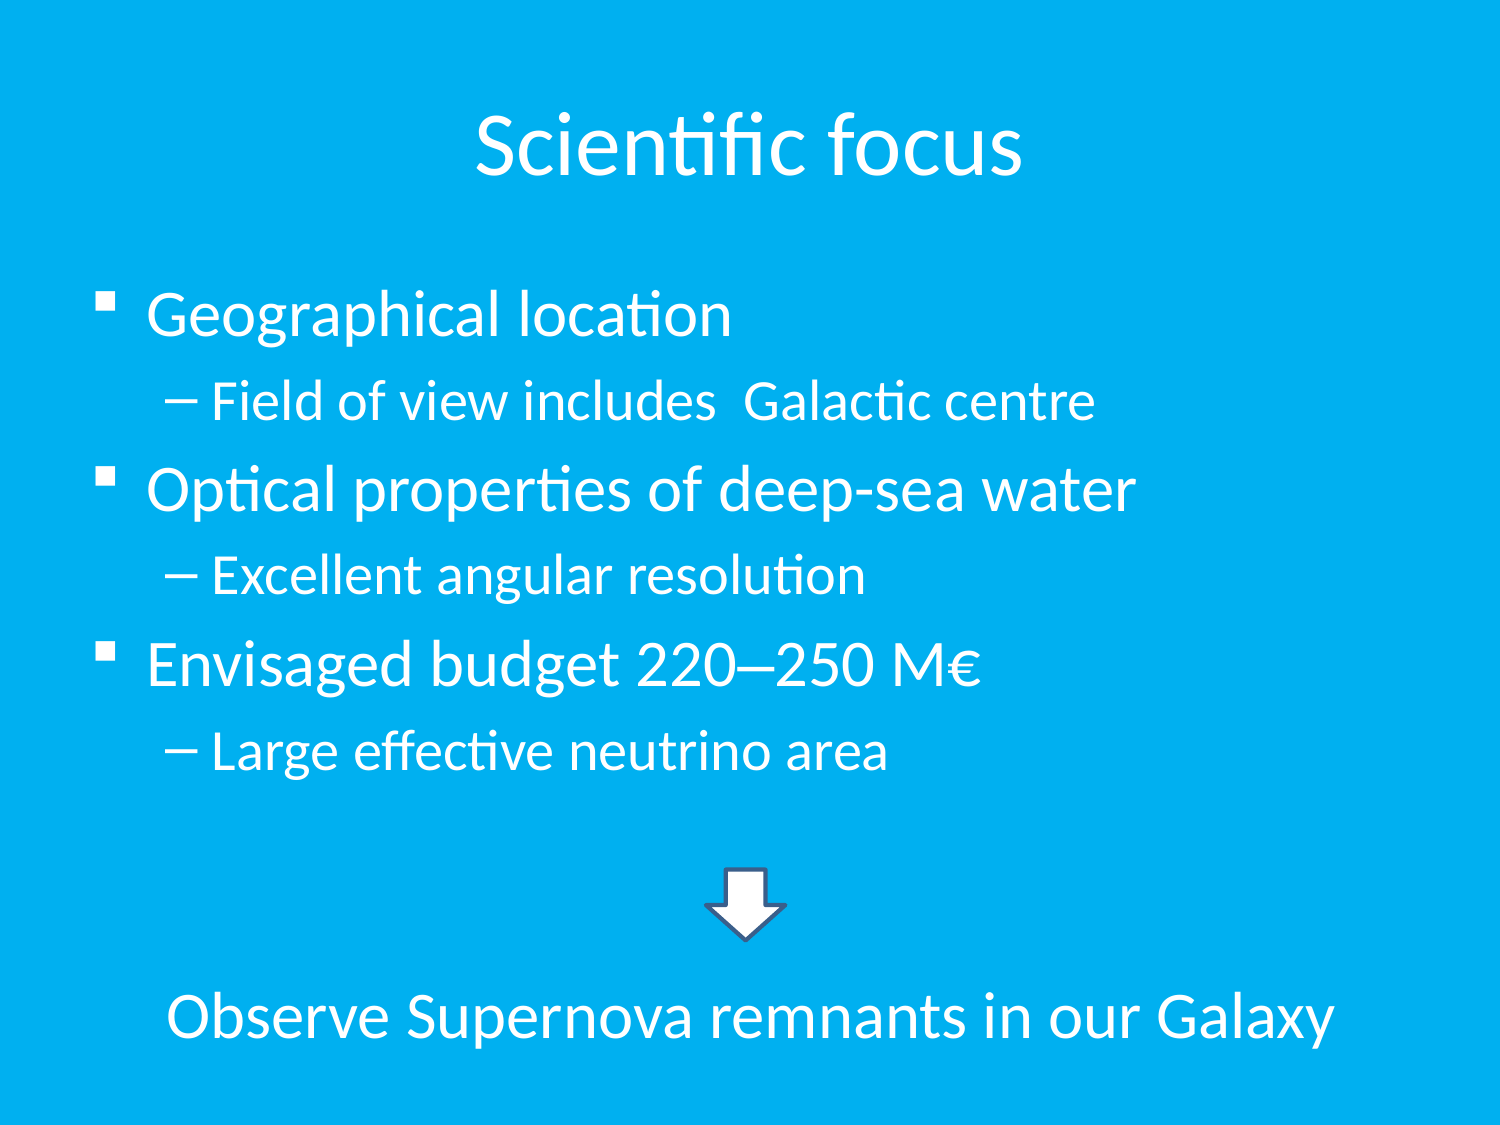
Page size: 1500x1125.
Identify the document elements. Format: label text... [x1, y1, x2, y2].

text_box [703, 867, 788, 918]
text_box Observe Supernova remnants in our Galaxy [76, 918, 1427, 1106]
title Scientific focus [75, 45, 1425, 233]
list Geographical location Field of view includes Galactic centre Optical properties of deep-sea water Excellent angular resolution Envisaged budget 220‒250 M€ Large effective neutrino area [75, 262, 1425, 812]
